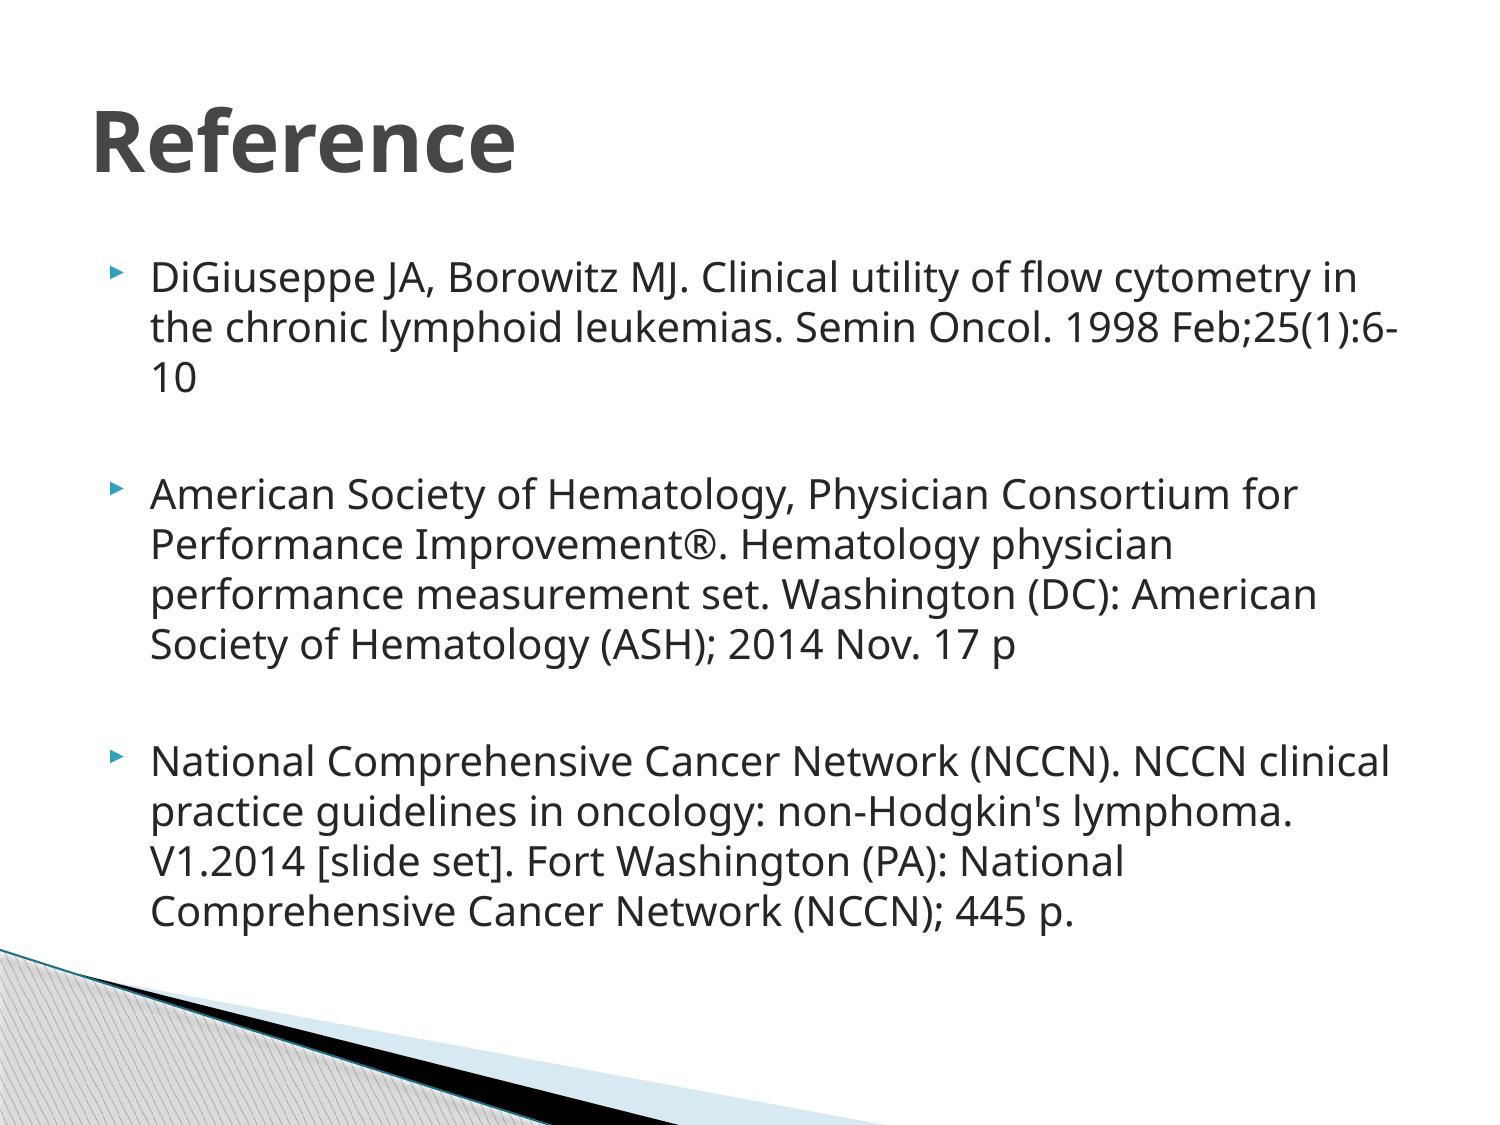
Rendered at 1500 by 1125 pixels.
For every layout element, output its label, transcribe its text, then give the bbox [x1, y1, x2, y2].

list DiGiuseppe JA, Borowitz MJ. Clinical utility of flow cytometry in the chronic lymphoid leukemias. Semin Oncol. 1998 Feb;25(1):6-10 American Society of Hematology, Physician Consortium for Performance Improvement®. Hematology physician performance measurement set. Washington (DC): American Society of Hematology (ASH); 2014 Nov. 17 p National Comprehensive Cancer Network (NCCN). NCCN clinical practice guidelines in oncology: non-Hodgkin's lymphoma. V1.2014 [slide set]. Fort Washington (PA): National Comprehensive Cancer Network (NCCN); 445 p. [75, 243, 1425, 986]
title Reference [75, 45, 1425, 233]
